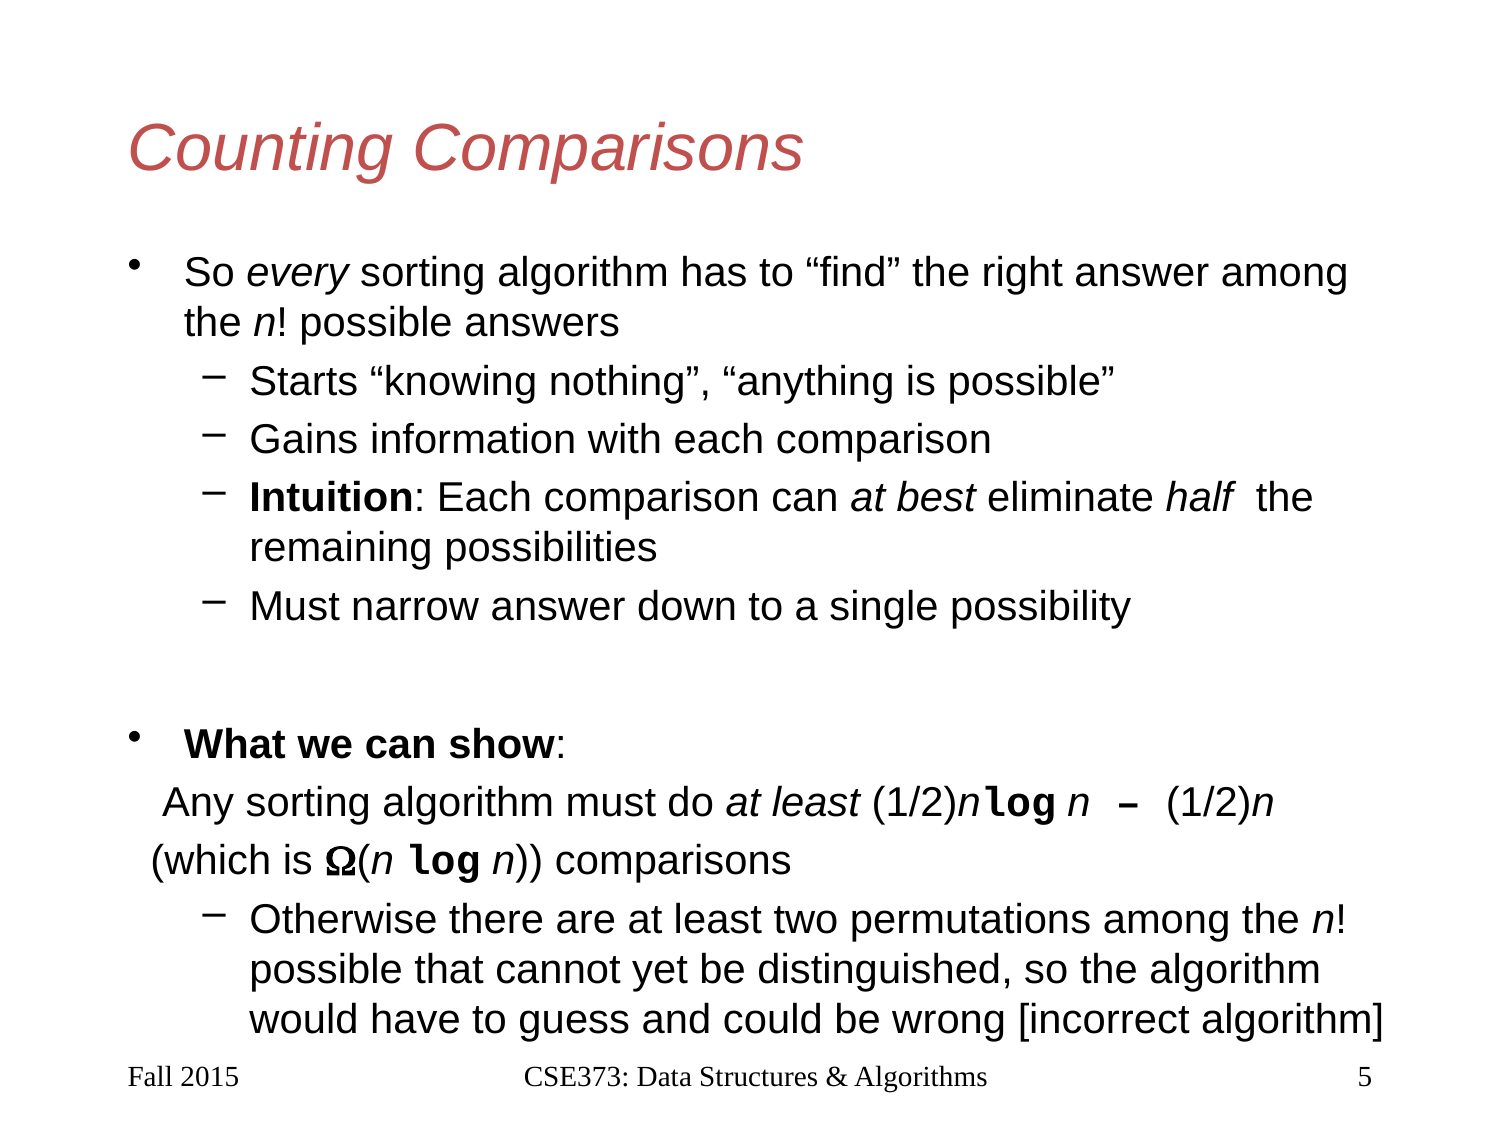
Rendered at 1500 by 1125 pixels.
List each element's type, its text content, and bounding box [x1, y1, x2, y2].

slide_number 5 [1074, 1049, 1388, 1125]
footer CSE373: Data Structures & Algorithms [474, 1049, 1038, 1125]
list So every sorting algorithm has to “find” the right answer among the n! possible answers Starts “knowing nothing”, “anything is possible” Gains information with each comparison Intuition: Each comparison can at best eliminate half the remaining possibilities Must narrow answer down to a single possibility What we can show: Any sorting algorithm must do at least (1/2)nlog n – (1/2)n (which is (n log n)) comparisons Otherwise there are at least two permutations among the n! possible that cannot yet be distinguished, so the algorithm would have to guess and could be wrong [incorrect algorithm] [112, 237, 1426, 1026]
slide_number Fall 2015 [112, 1049, 426, 1125]
title Counting Comparisons [112, 49, 1388, 237]
